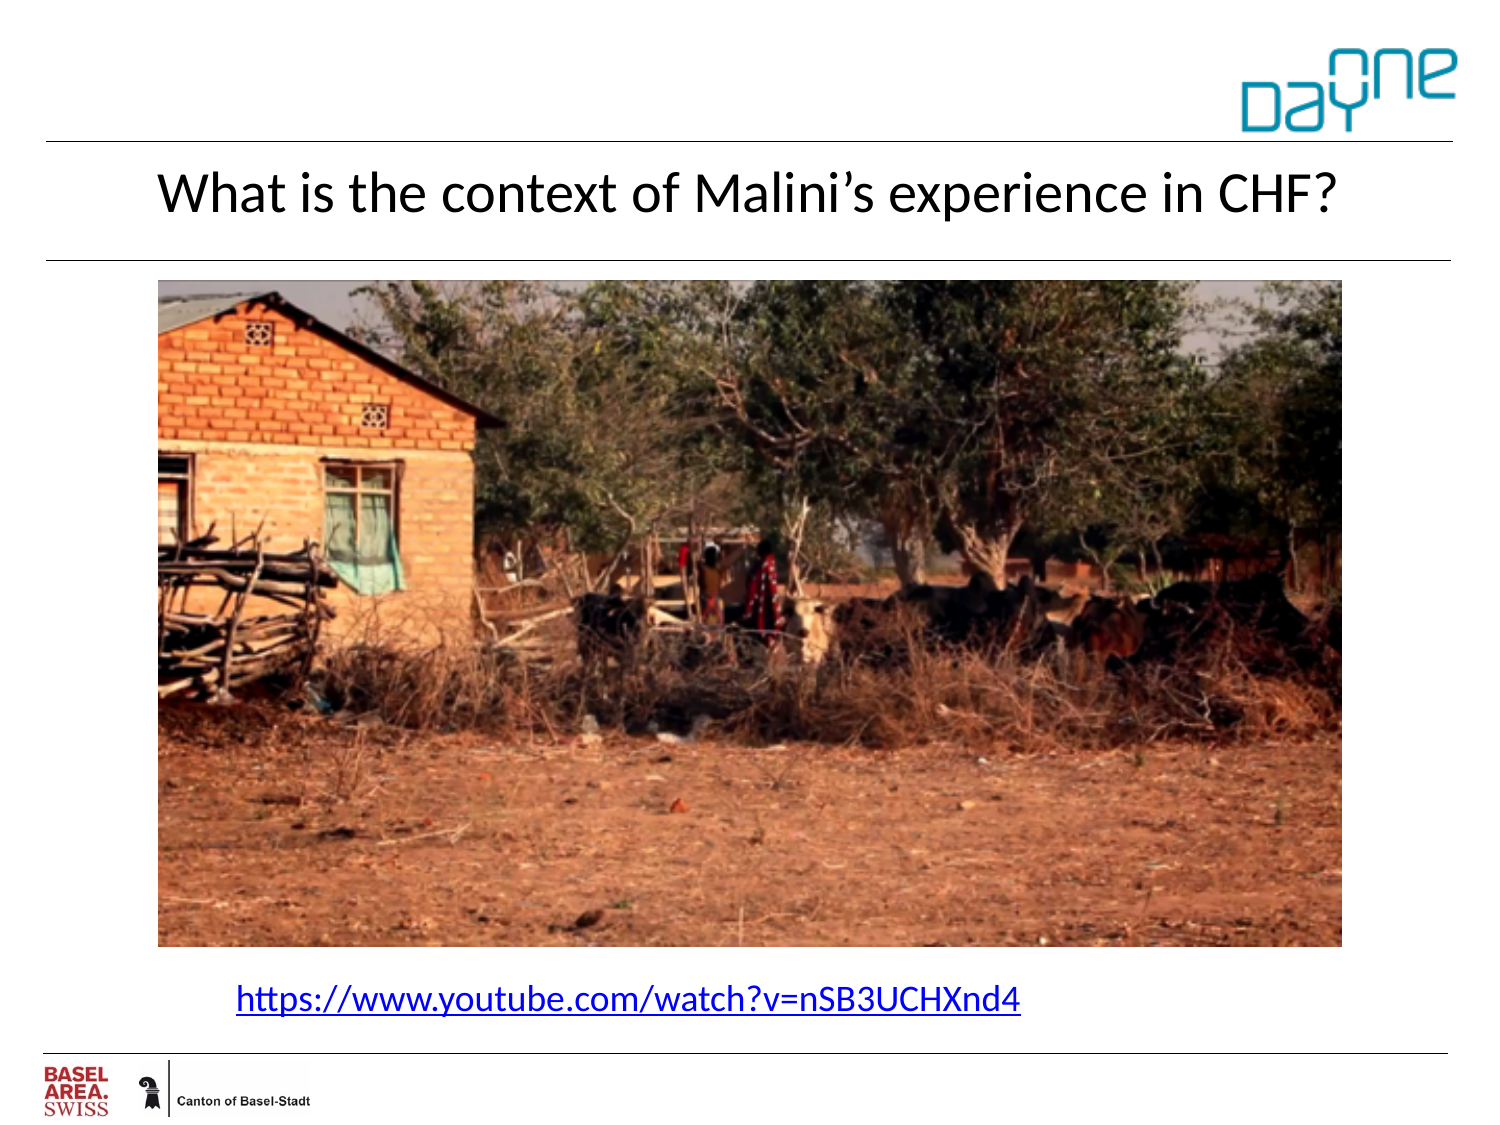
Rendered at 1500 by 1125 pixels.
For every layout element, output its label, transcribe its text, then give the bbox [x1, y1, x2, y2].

picture [158, 279, 1342, 948]
picture [42, 1065, 109, 1117]
title What is the context of Malini’s experience in CHF? [45, 146, 1452, 261]
picture [139, 1060, 310, 1117]
text_box https://www.youtube.com/watch?v=nSB3UCHXnd4 [220, 966, 1279, 1026]
